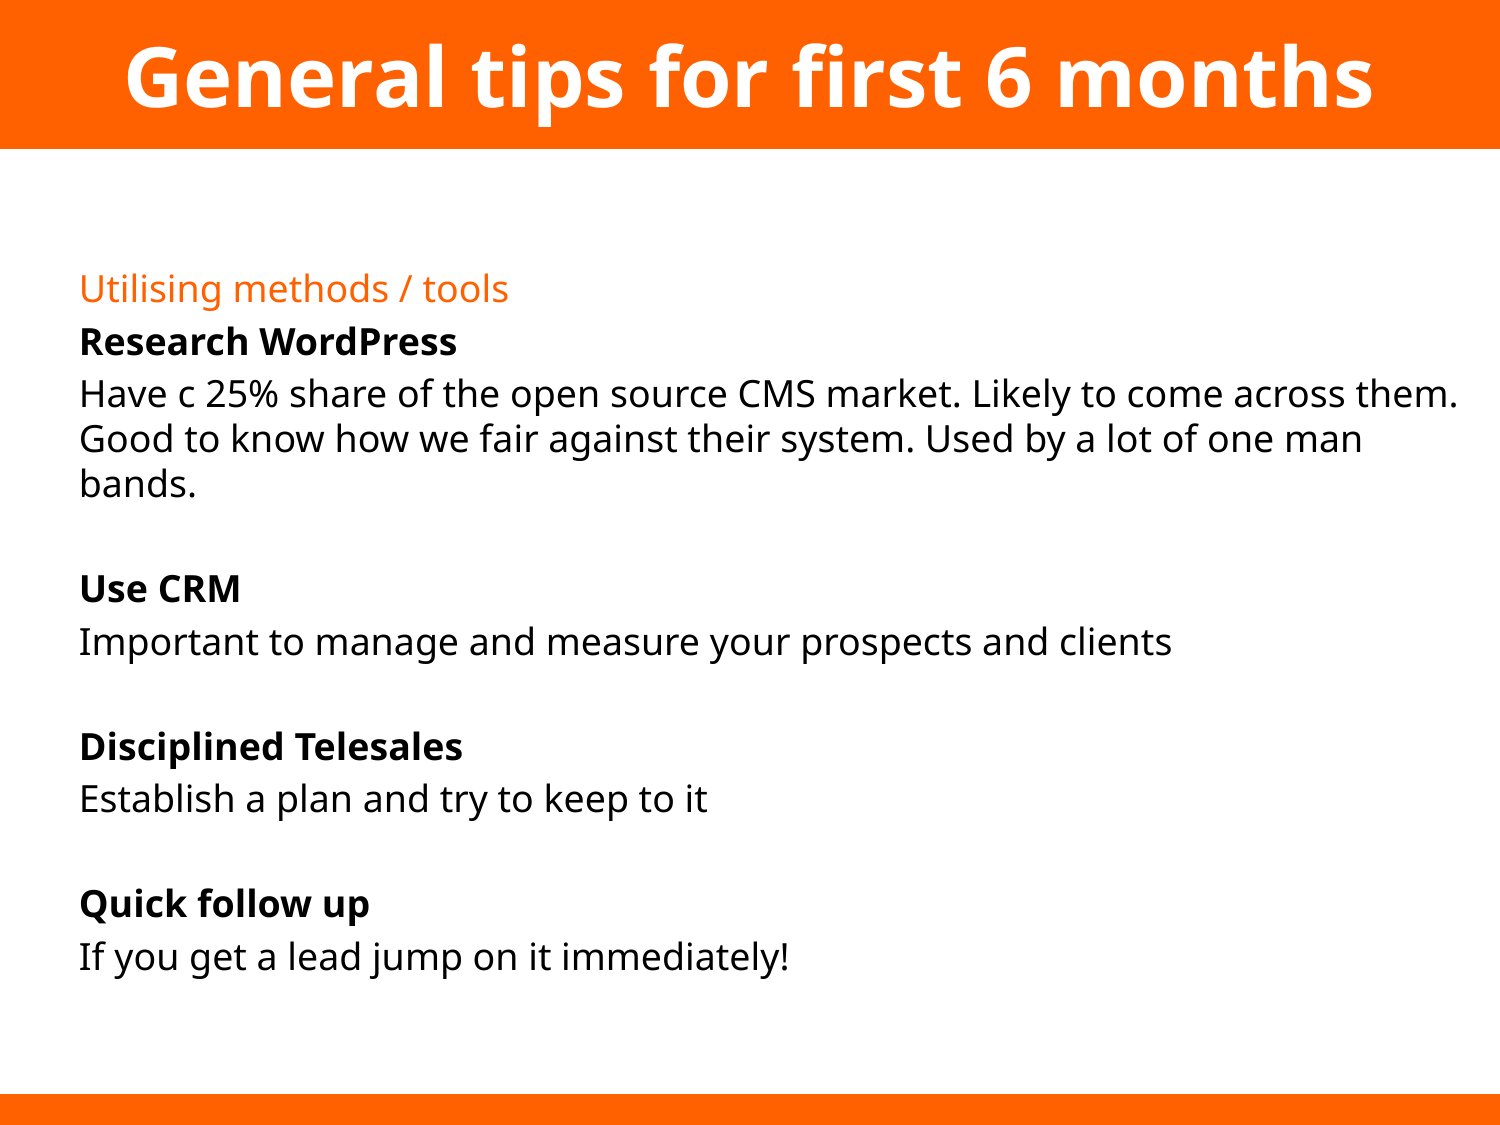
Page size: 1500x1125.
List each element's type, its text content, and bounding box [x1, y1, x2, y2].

text_box General tips for first 6 months [0, 0, 1500, 151]
text_box [0, 1092, 1500, 1125]
list Utilising methods / tools Research WordPress Have c 25% share of the open source CMS market. Likely to come across them. Good to know how we fair against their system. Used by a lot of one man bands. Use CRM Important to manage and measure your prospects and clients Disciplined Telesales Establish a plan and try to keep to it Quick follow up If you get a lead jump on it immediately! [0, 214, 1499, 1030]
